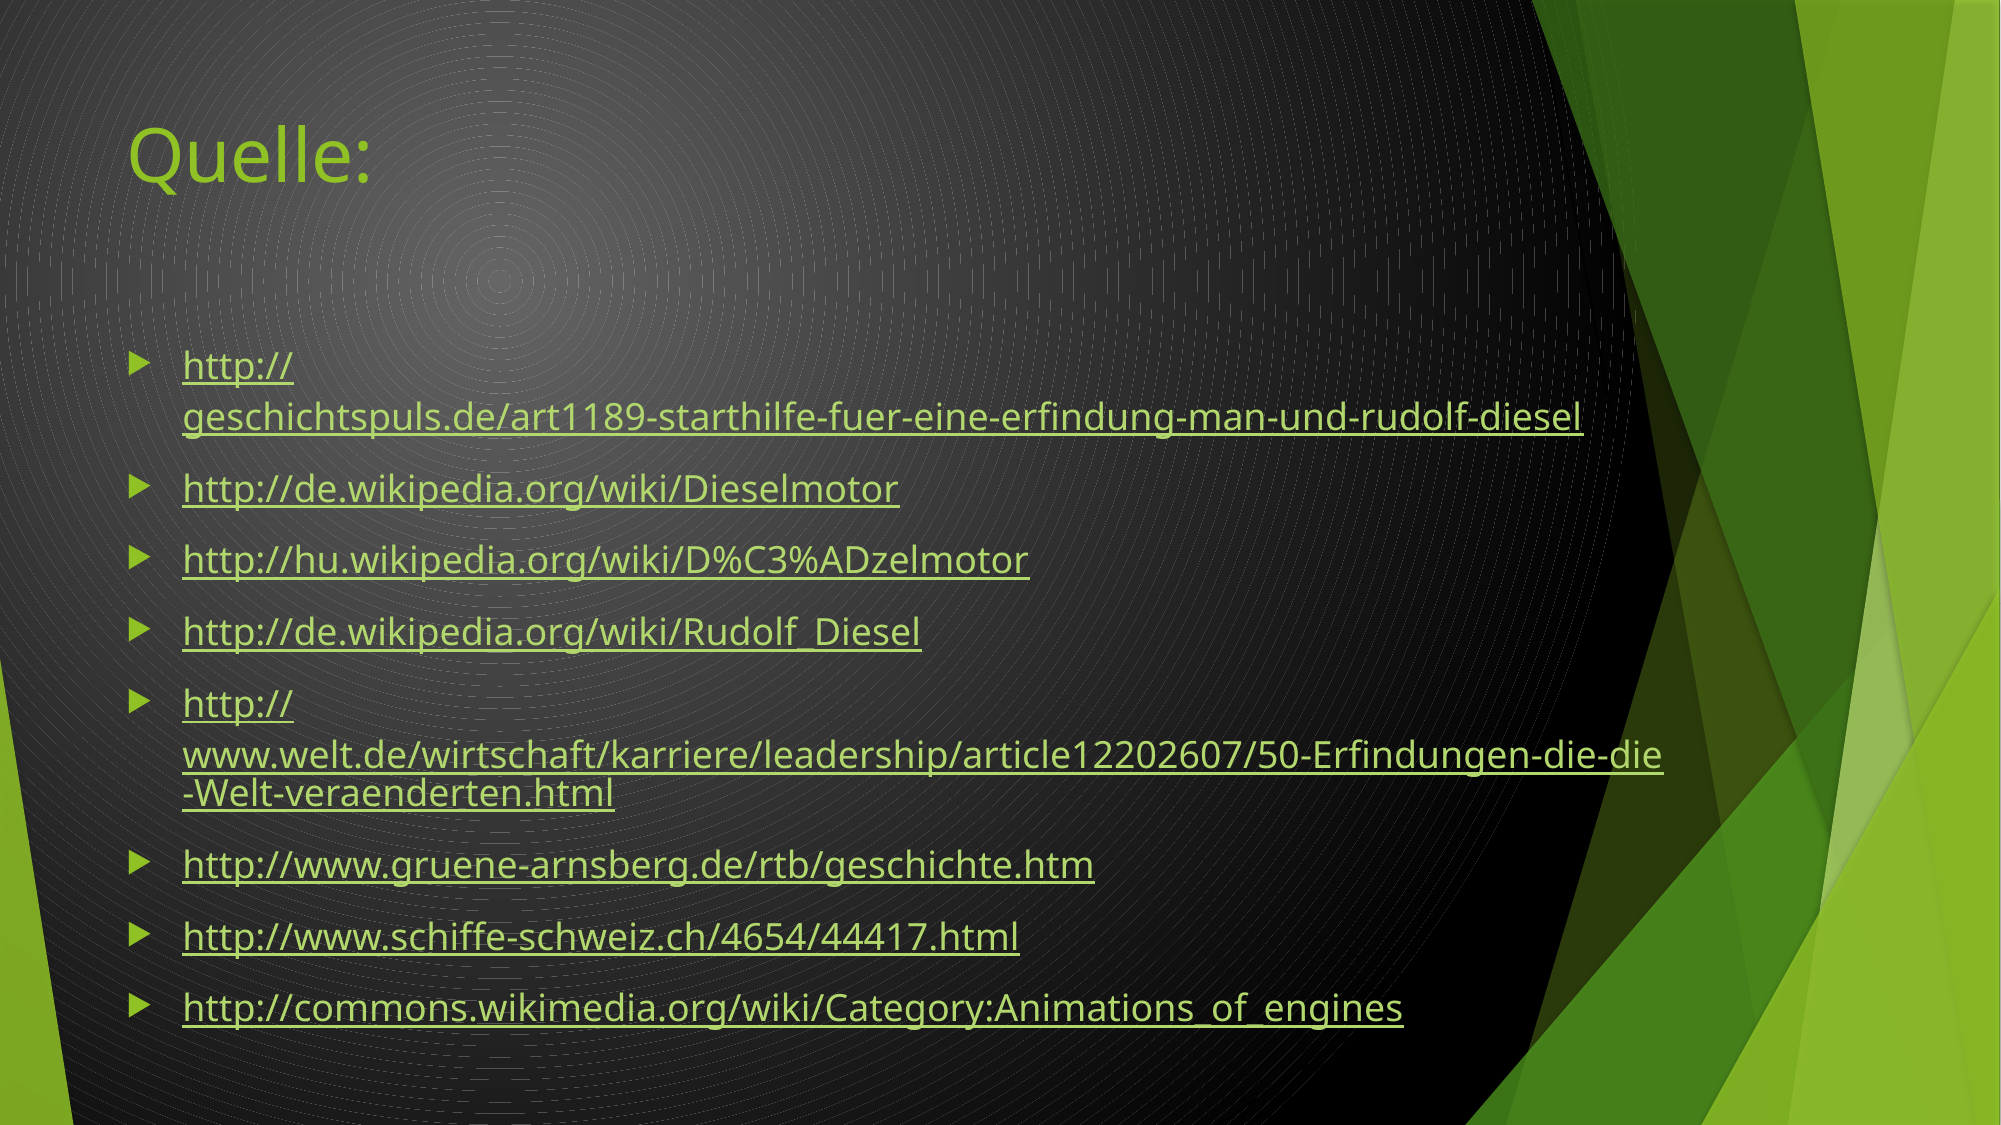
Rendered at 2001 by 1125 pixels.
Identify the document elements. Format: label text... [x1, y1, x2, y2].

title Quelle: [111, 99, 1522, 259]
list http://geschichtspuls.de/art1189-starthilfe-fuer-eine-erfindung-man-und-rudolf-diesel http://de.wikipedia.org/wiki/Dieselmotor http://hu.wikipedia.org/wiki/D%C3%ADzelmotor http://de.wikipedia.org/wiki/Rudolf_Diesel http://www.welt.de/wirtschaft/karriere/leadership/article12202607/50-Erfindungen-die-die-Welt-veraenderten.html http://www.gruene-arnsberg.de/rtb/geschichte.htm http://www.schiffe-schweiz.ch/4654/44417.html http://commons.wikimedia.org/wiki/Category:Animations_of_engines [111, 334, 1682, 1058]
